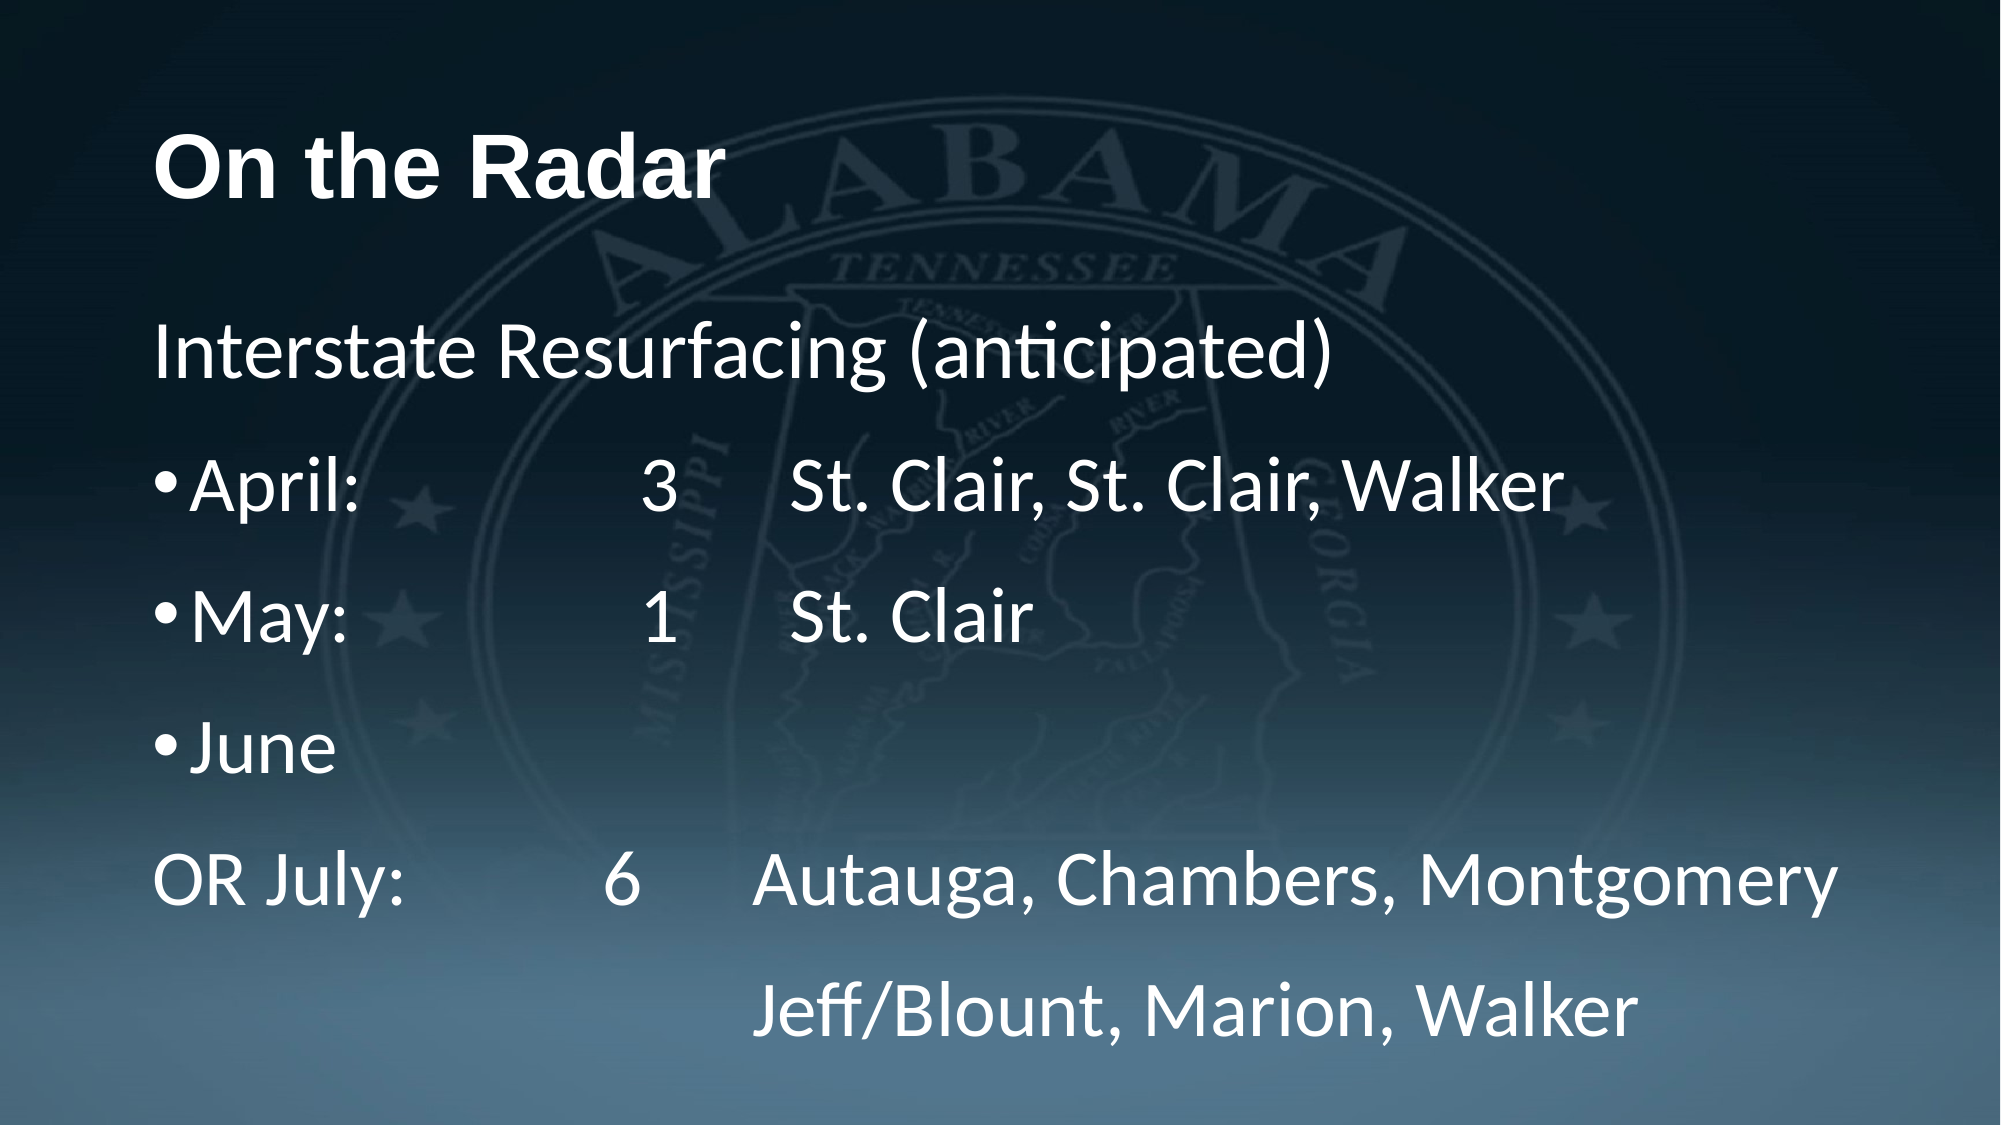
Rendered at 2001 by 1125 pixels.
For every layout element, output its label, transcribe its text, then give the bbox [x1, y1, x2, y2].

picture [0, 0, 2001, 1125]
title On the Radar [137, 59, 1863, 278]
list Interstate Resurfacing (anticipated) April: 3 St. Clair, St. Clair, Walker May: 1 St. Clair June OR July: 6 Autauga, Chambers, Montgomery Jeff/Blount, Marion, Walker [137, 299, 1863, 1066]
